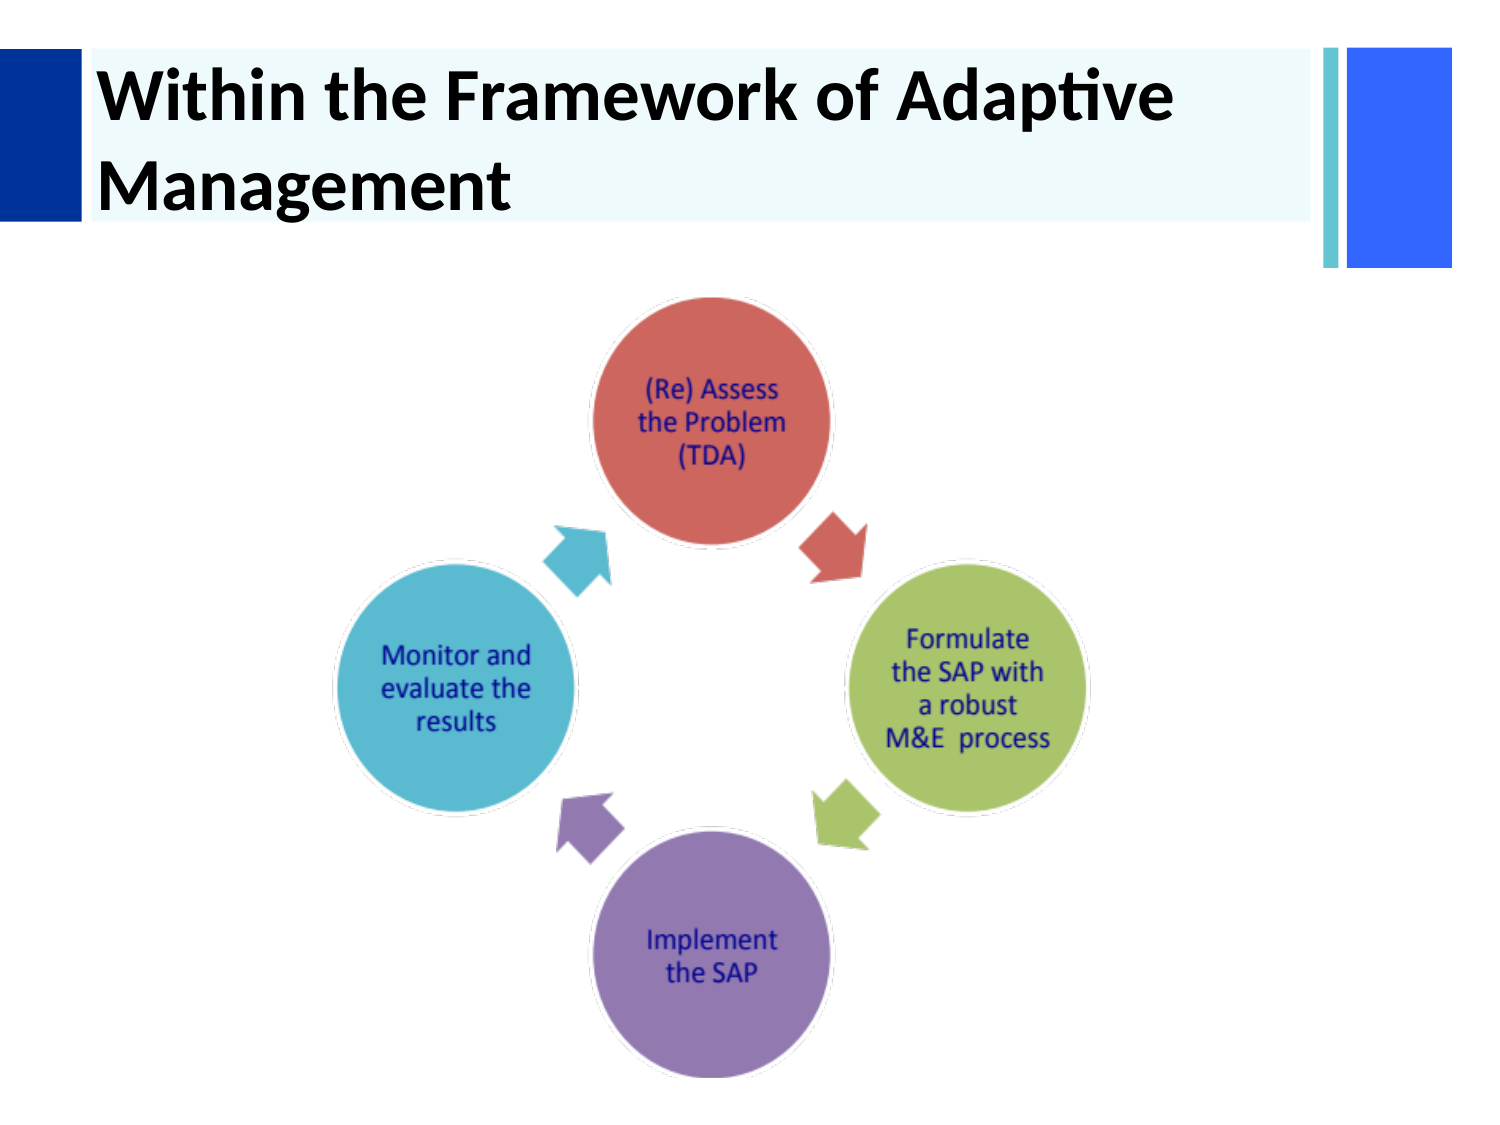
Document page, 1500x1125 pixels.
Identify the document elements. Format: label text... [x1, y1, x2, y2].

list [27, 297, 1395, 1079]
title Within the Framework of Adaptive Management [81, 51, 1322, 220]
